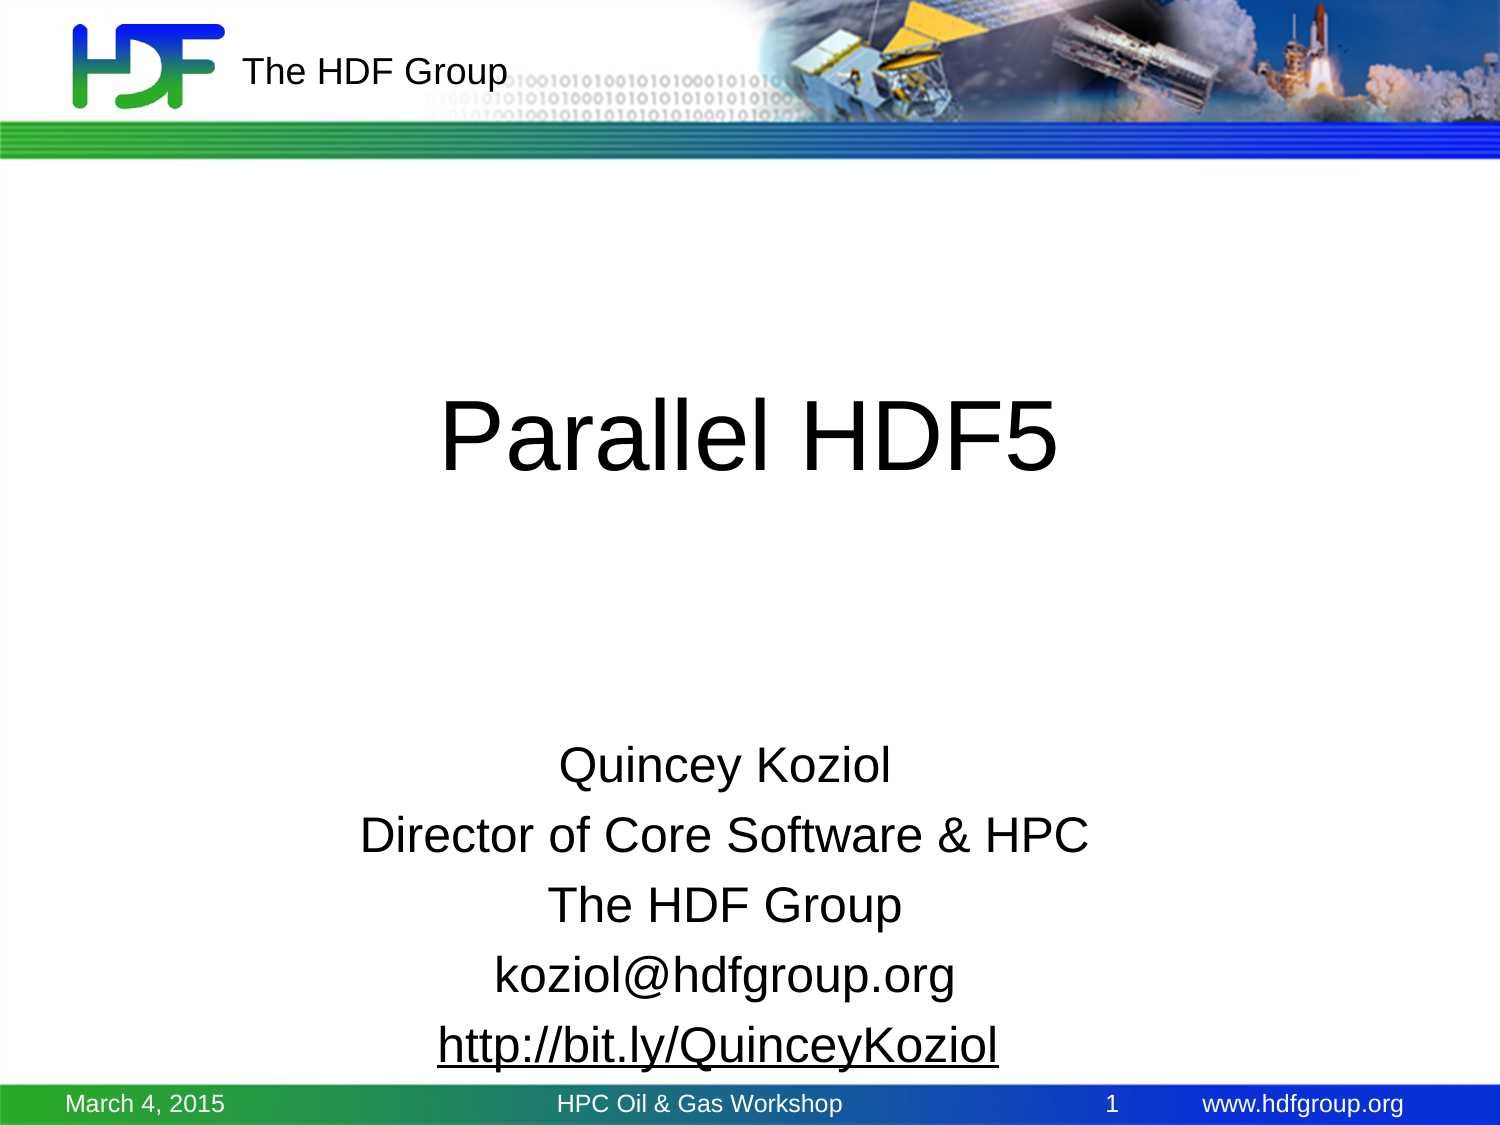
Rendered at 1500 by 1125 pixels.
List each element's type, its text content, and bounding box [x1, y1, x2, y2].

title Parallel HDF5 [112, 362, 1388, 700]
subtitle Quincey Koziol Director of Core Software & HPC The HDF Group koziol@hdfgroup.org http://bit.ly/QuinceyKoziol [200, 725, 1250, 875]
slide_number 1 [1049, 1087, 1176, 1125]
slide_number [49, 1087, 276, 1125]
footer HPC Oil & Gas Workshop [374, 1087, 1026, 1125]
picture [0, 0, 1500, 1125]
